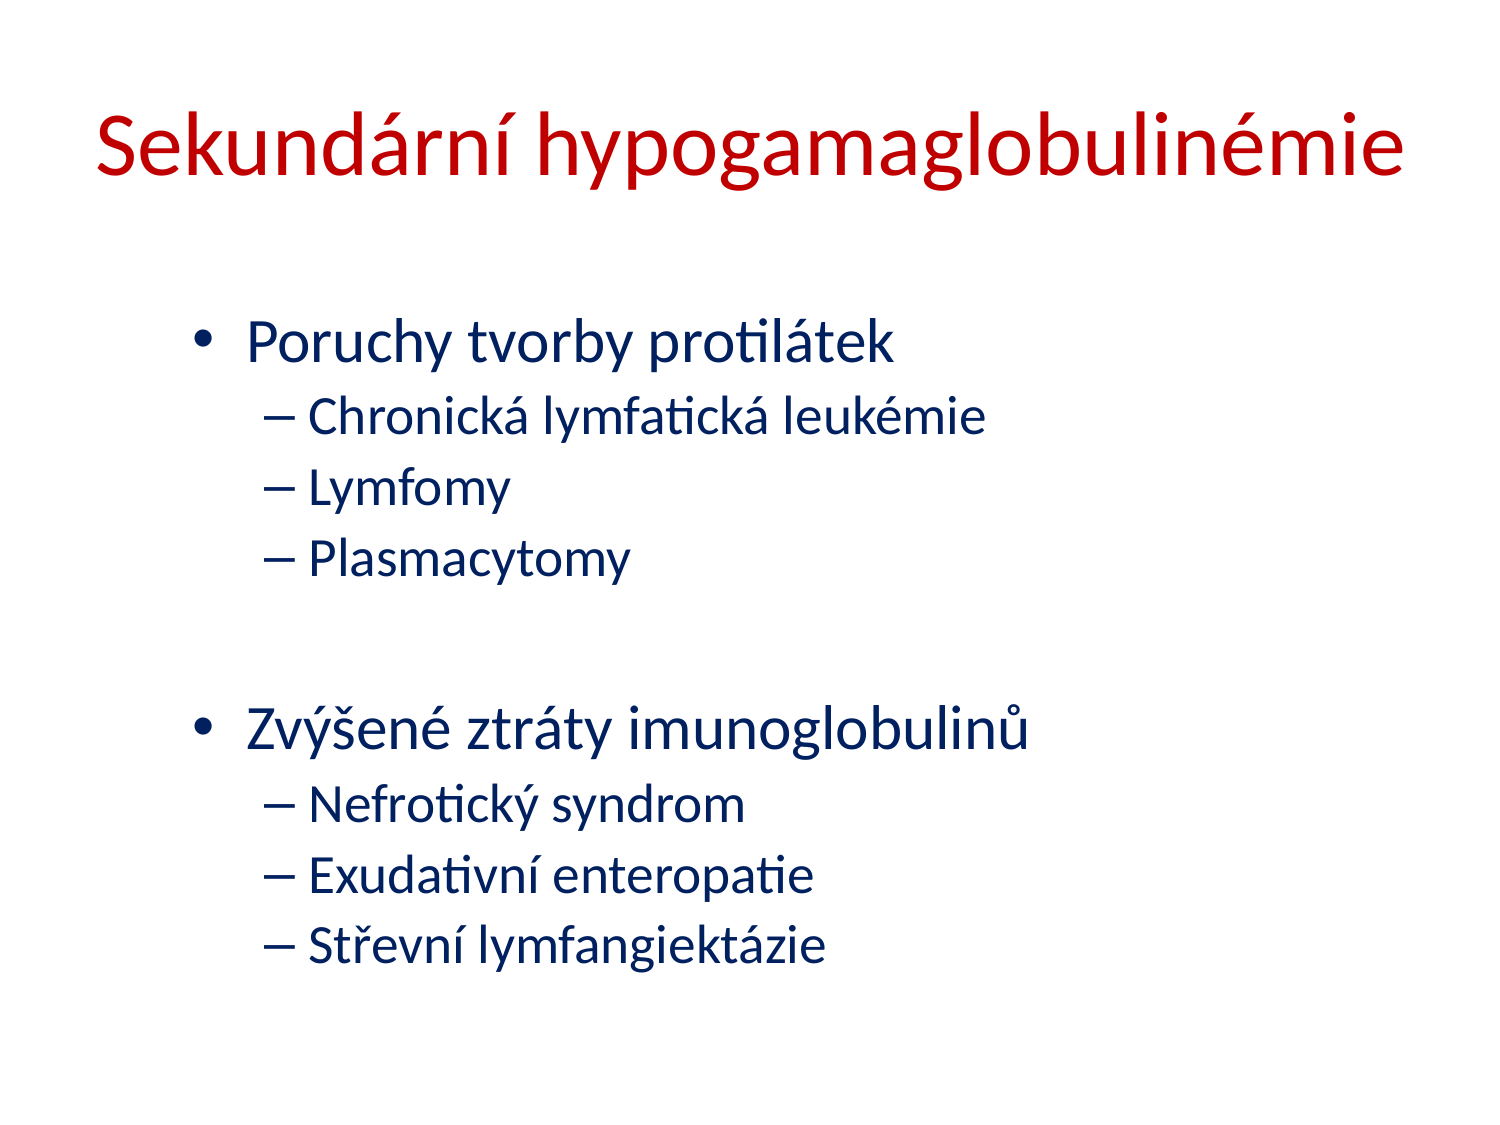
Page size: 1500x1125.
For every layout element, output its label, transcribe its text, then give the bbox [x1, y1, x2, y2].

list Poruchy tvorby protilátek Chronická lymfatická leukémie Lymfomy Plasmacytomy Zvýšené ztráty imunoglobulinů Nefrotický syndrom Exudativní enteropatie Střevní lymfangiektázie [177, 299, 1310, 986]
title Sekundární hypogamaglobulinémie [78, 45, 1425, 233]
